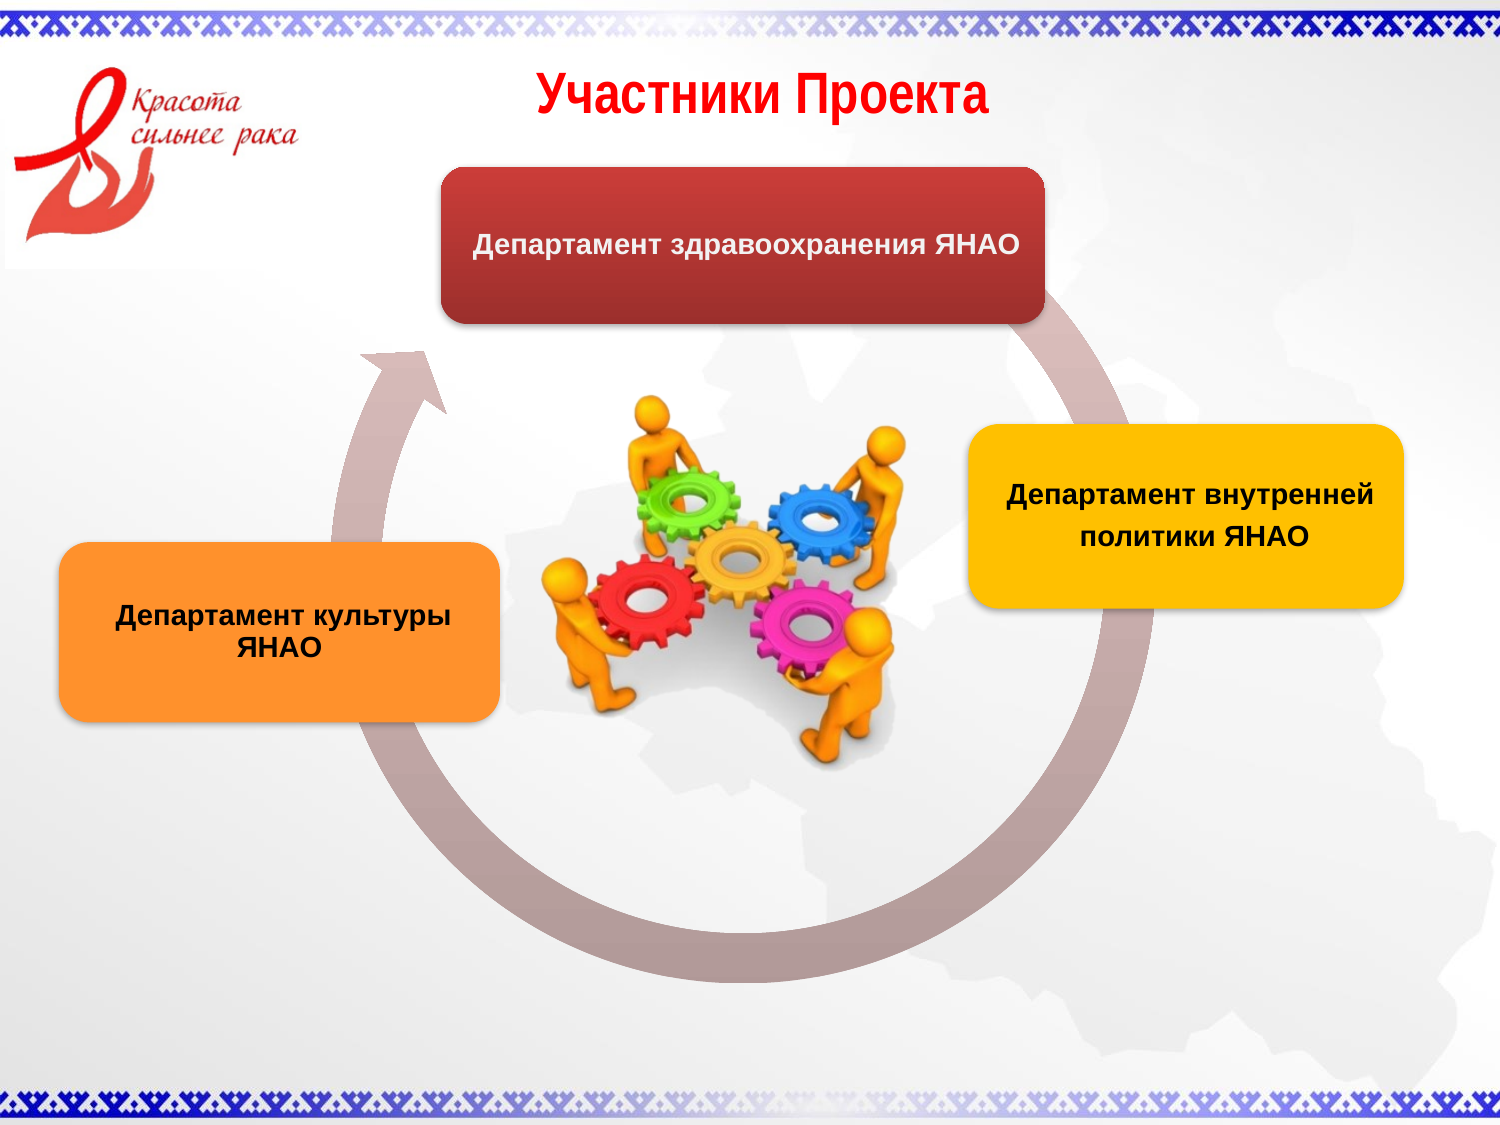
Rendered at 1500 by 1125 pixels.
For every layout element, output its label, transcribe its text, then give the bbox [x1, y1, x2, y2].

text_box Участники Проекта [522, 42, 1159, 129]
picture [0, 0, 1500, 1125]
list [41, 132, 1496, 1024]
